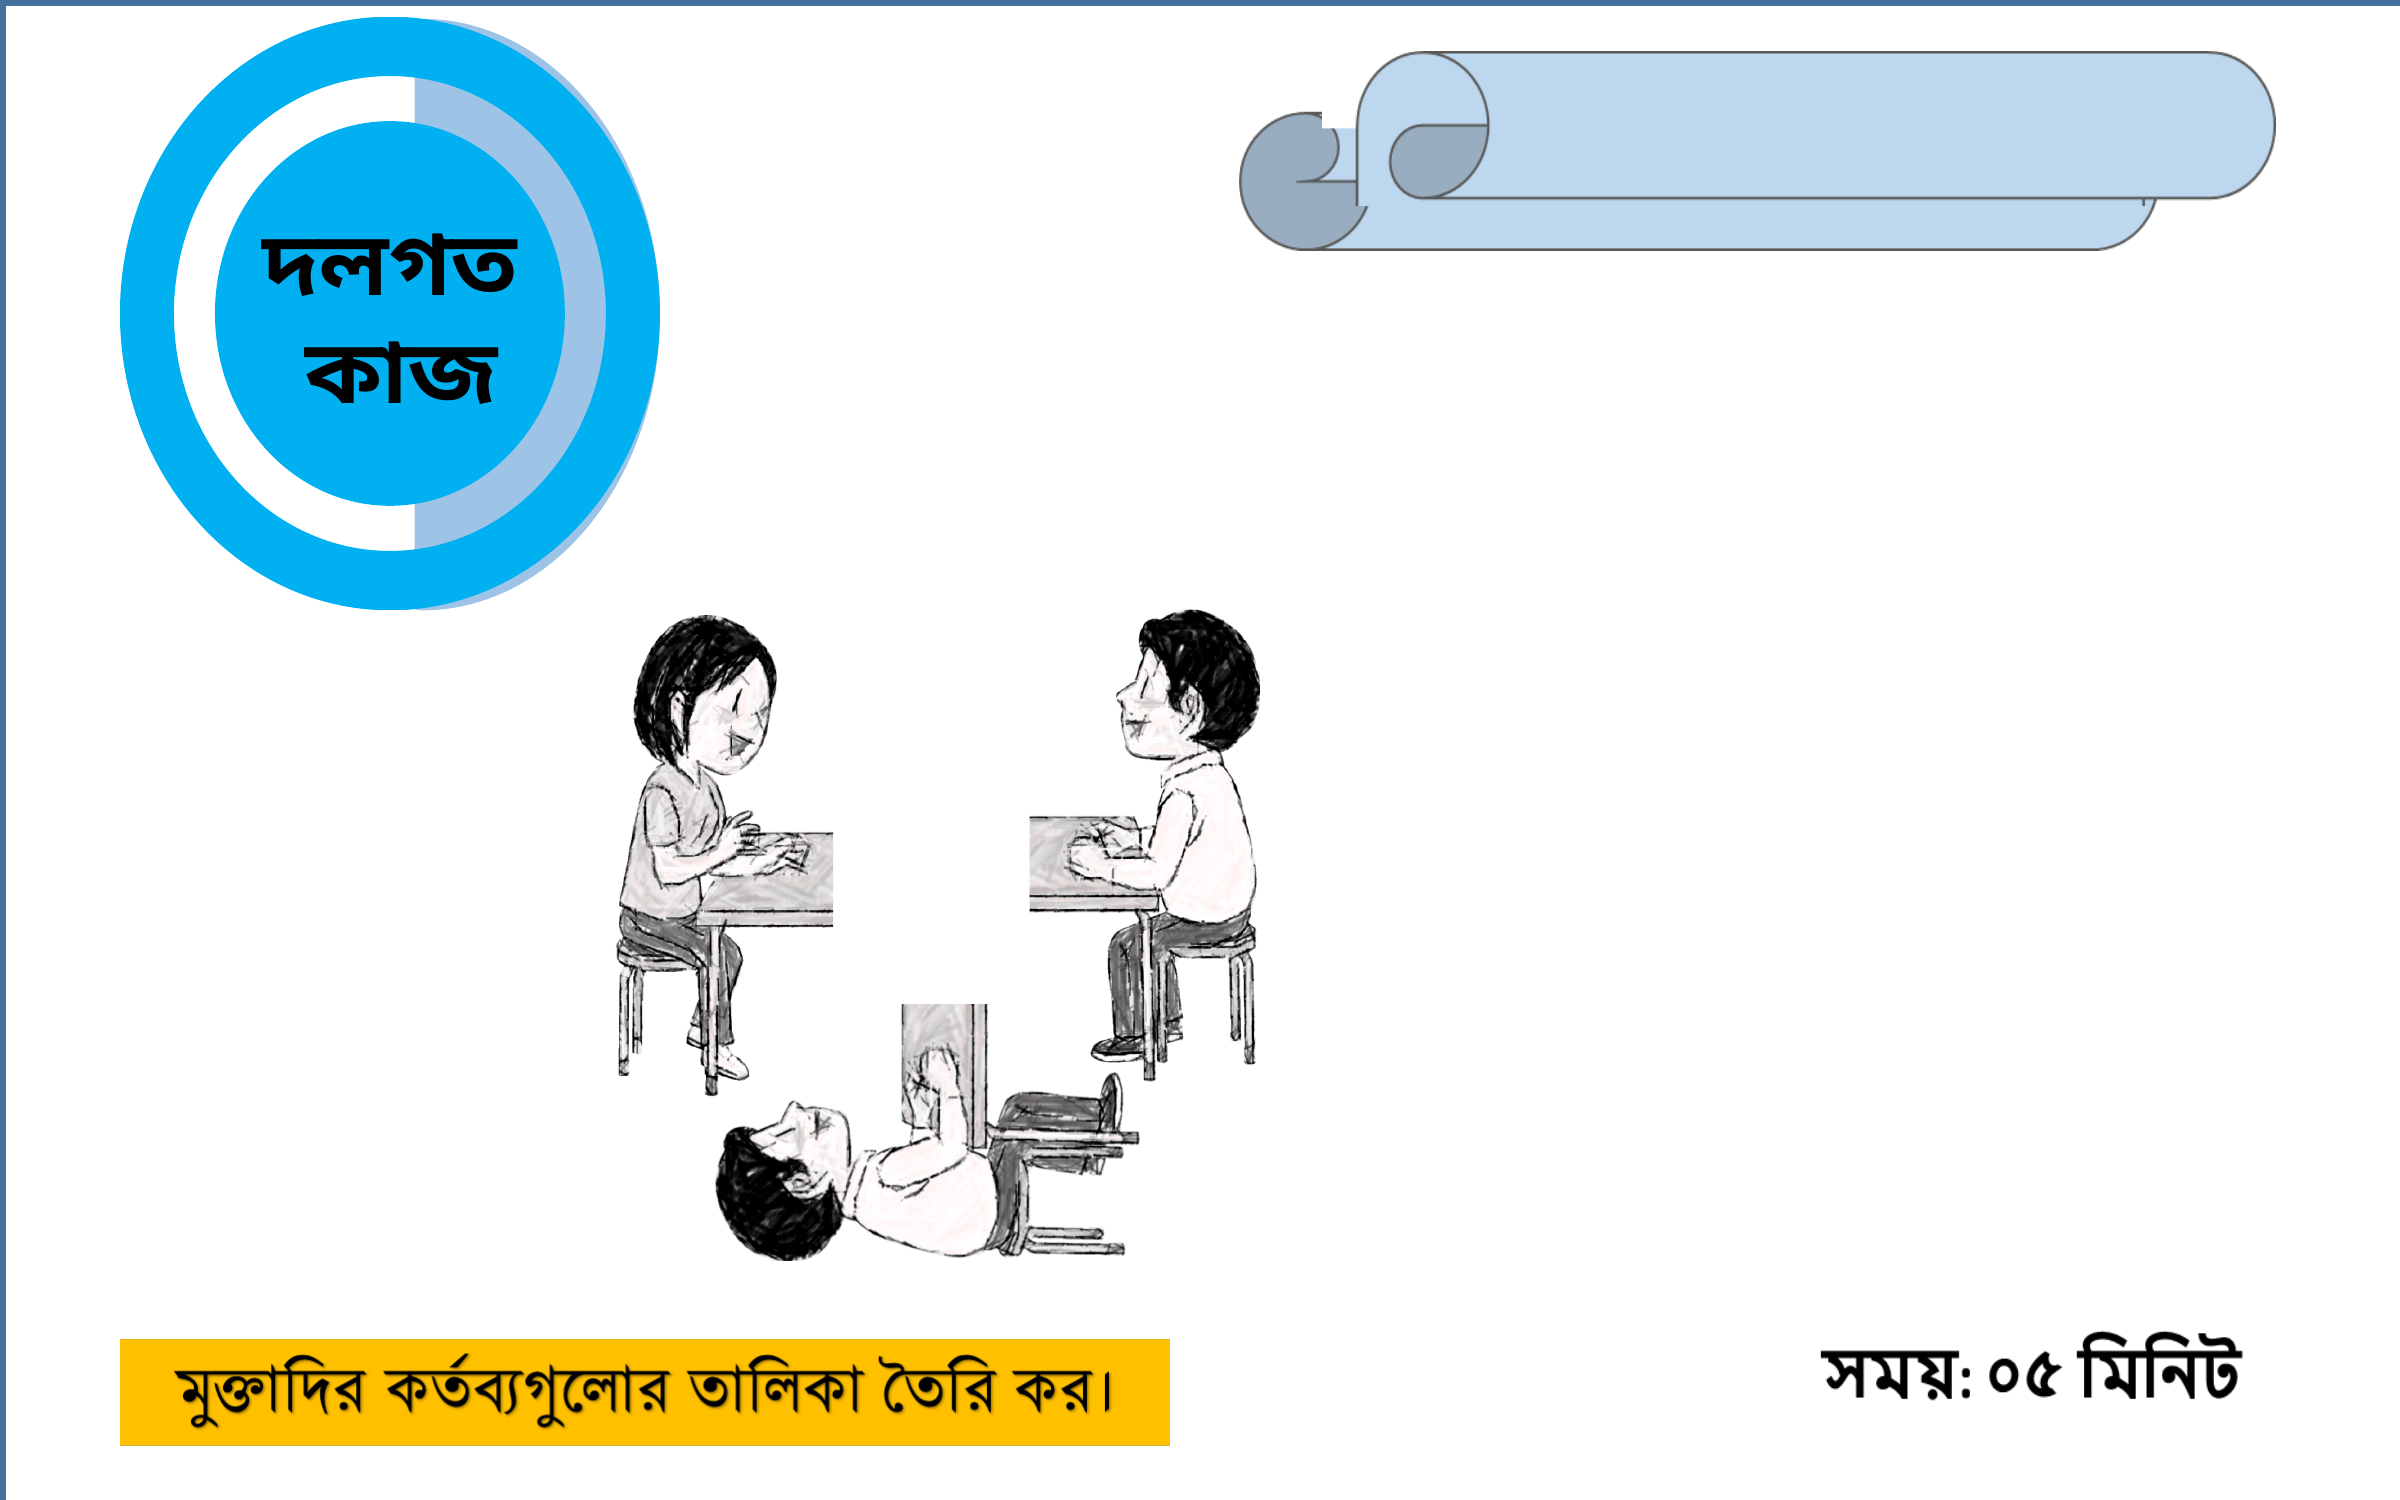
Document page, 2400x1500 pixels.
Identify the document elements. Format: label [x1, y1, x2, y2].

picture [1225, 51, 2276, 206]
picture [119, 599, 1260, 1488]
text_box [1239, 0, 2290, 251]
picture [1641, 1316, 2400, 1454]
text_box [119, 16, 660, 611]
text_box [0, 0, 2400, 1500]
